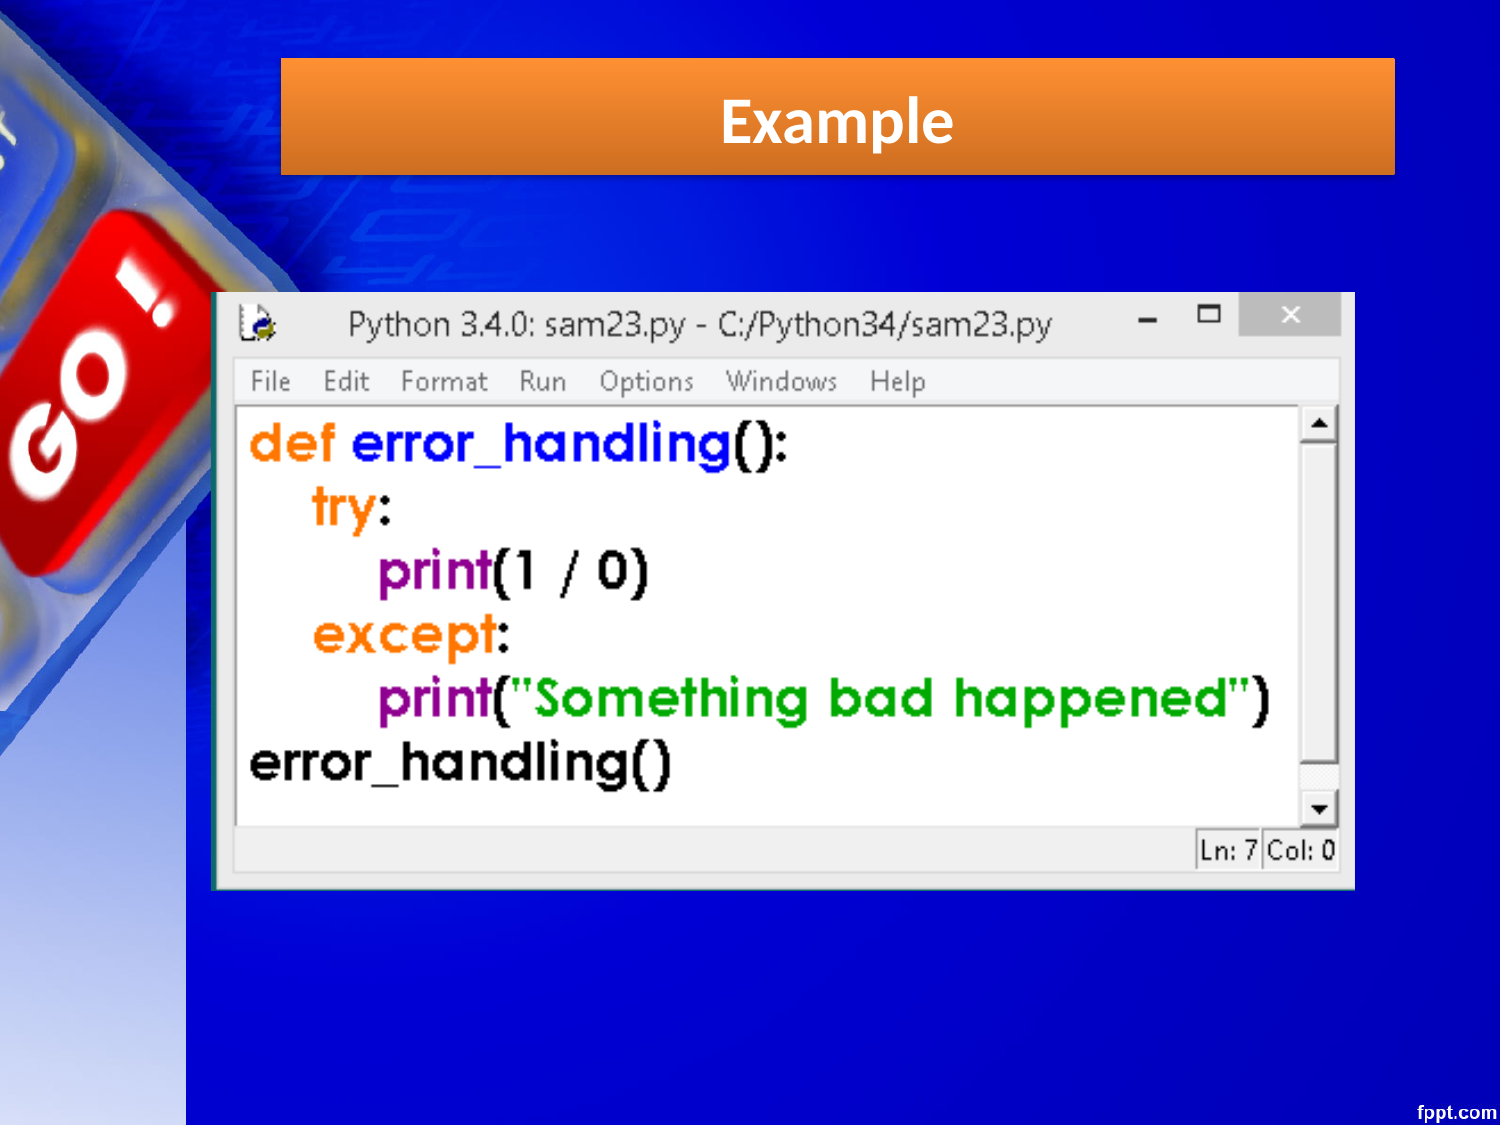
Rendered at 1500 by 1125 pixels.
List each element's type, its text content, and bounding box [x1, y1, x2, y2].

text_box Example [281, 58, 1395, 175]
picture [0, 0, 1500, 1125]
